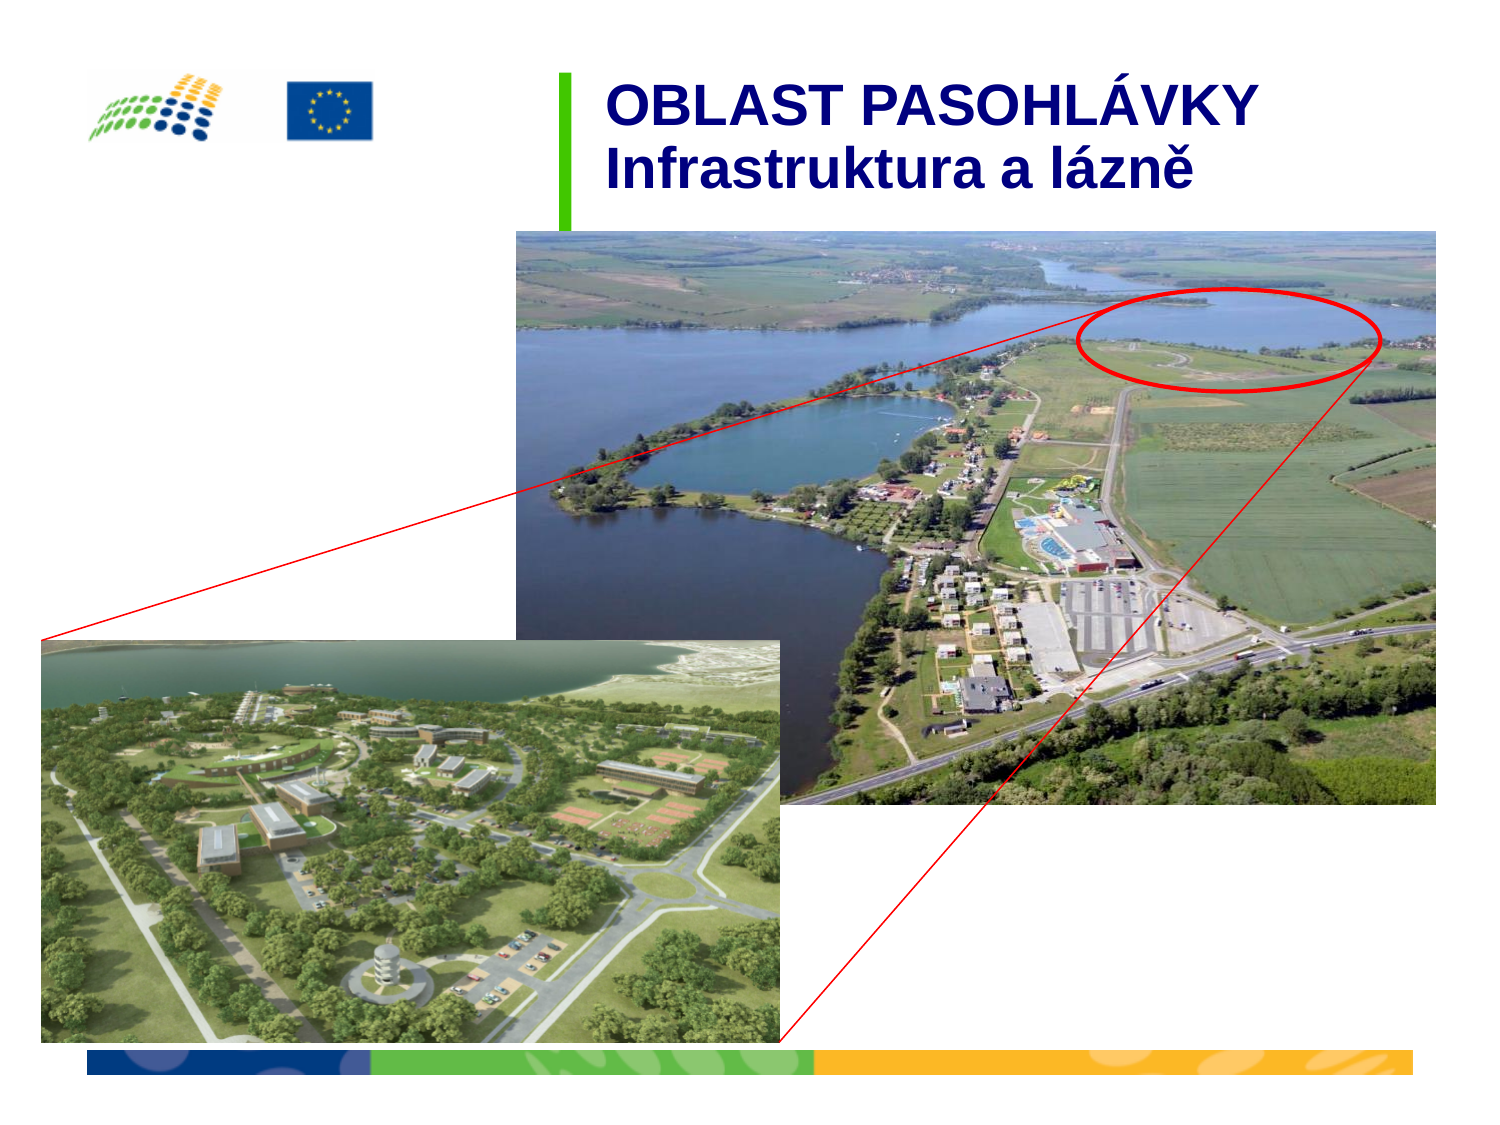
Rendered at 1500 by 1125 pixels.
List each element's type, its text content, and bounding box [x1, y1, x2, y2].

picture [87, 69, 375, 143]
picture [87, 1050, 1413, 1075]
title OBLAST PASOHLÁVKY Infrastruktura a lázně [590, 67, 1365, 230]
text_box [41, 231, 1436, 1043]
